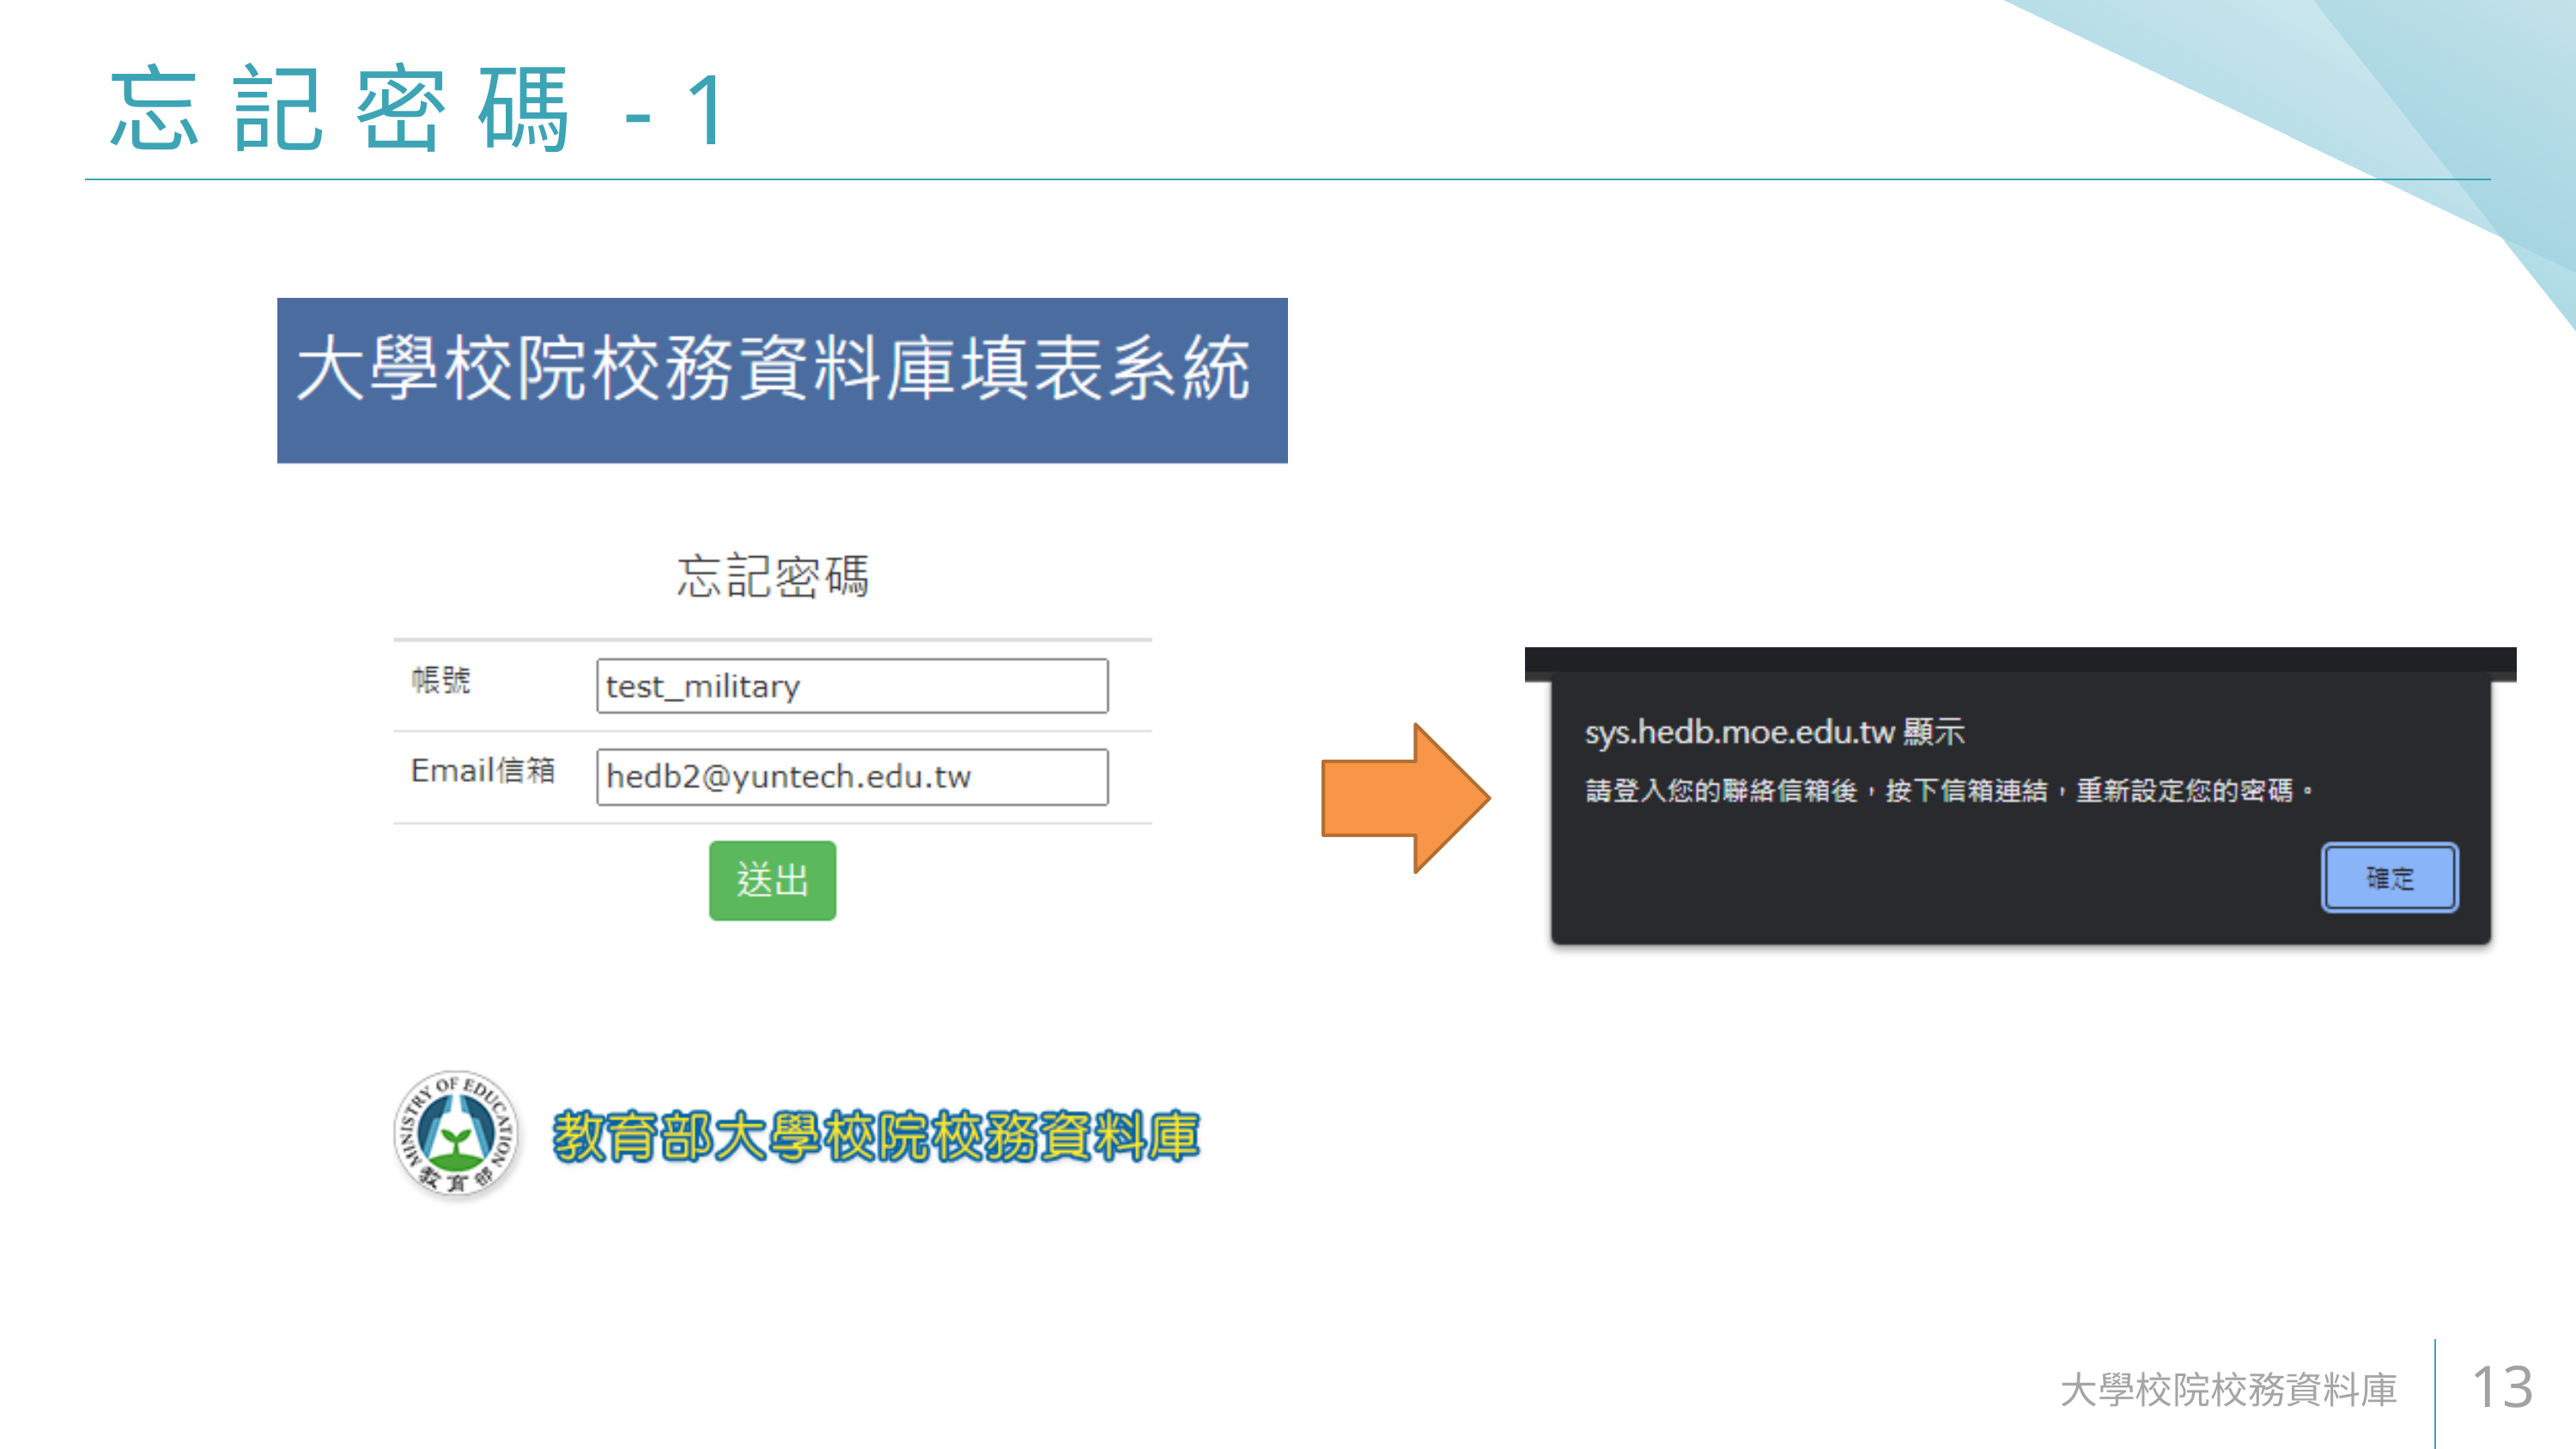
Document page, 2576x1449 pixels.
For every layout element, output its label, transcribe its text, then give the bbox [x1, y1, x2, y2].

picture [1524, 647, 2517, 973]
text_box [1321, 722, 1492, 875]
picture [277, 298, 1289, 1282]
slide_number 13 [2446, 1350, 2575, 1428]
title 忘記密碼-1 [83, 27, 2442, 186]
footer 大學校院校務資料庫 [1326, 1350, 2421, 1428]
